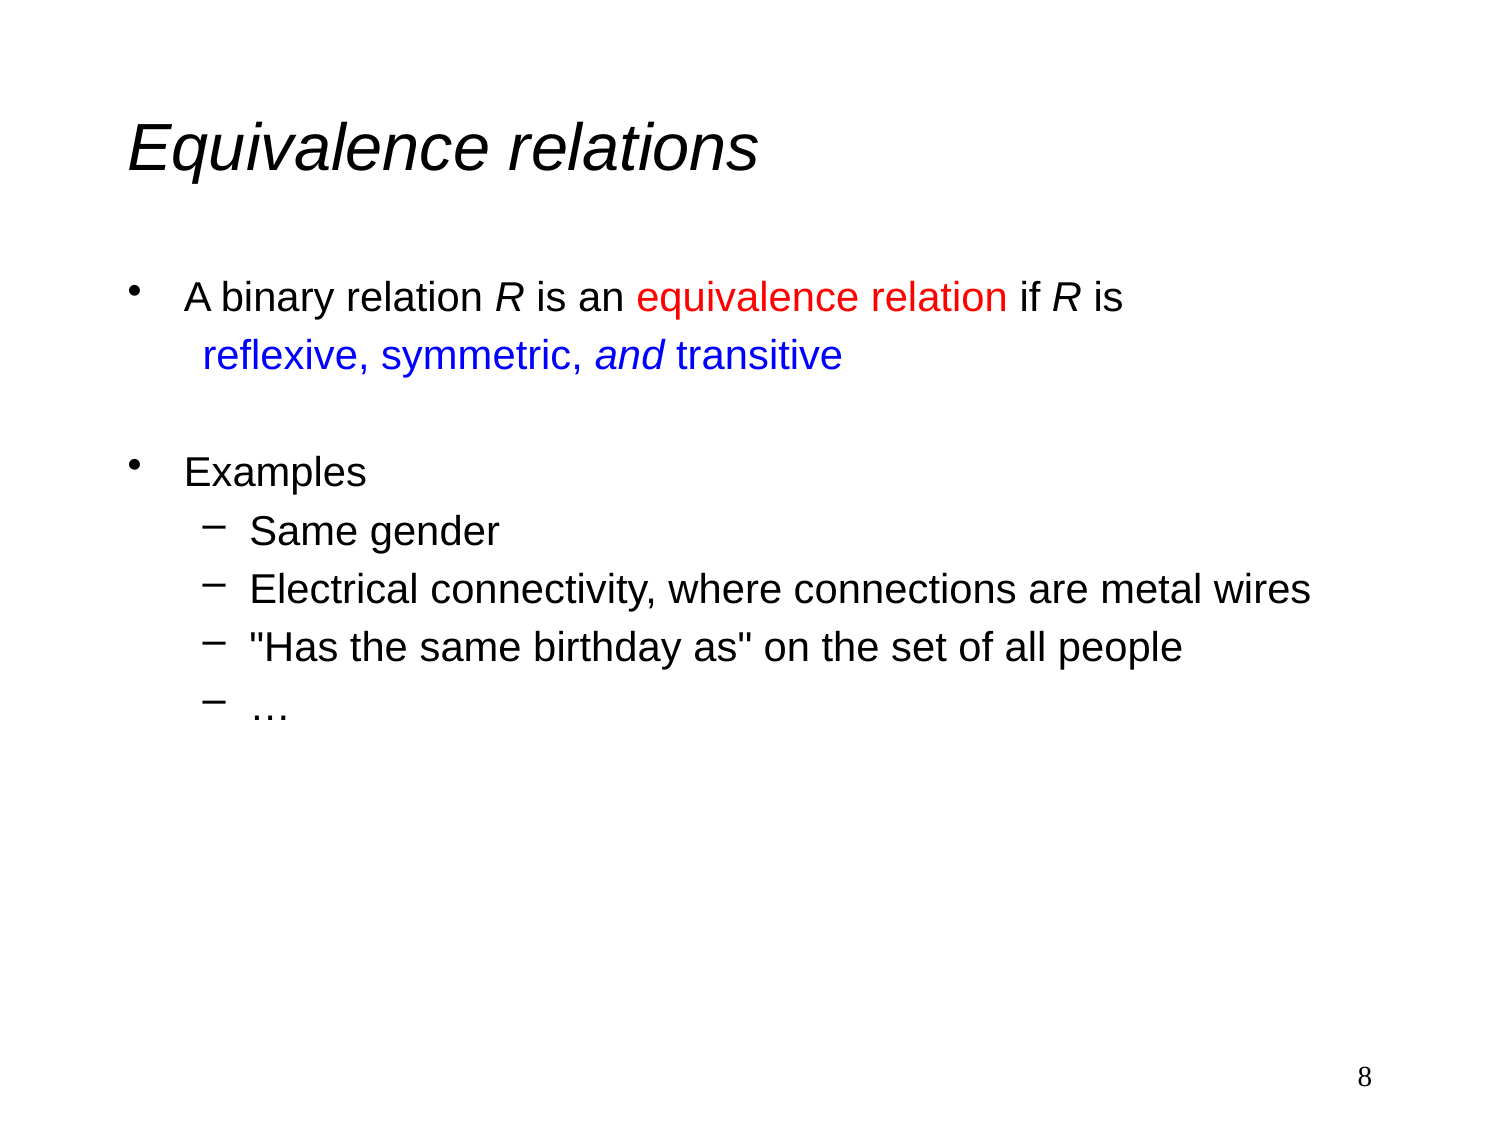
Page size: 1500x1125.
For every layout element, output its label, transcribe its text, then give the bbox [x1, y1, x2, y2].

slide_number 8 [1074, 1049, 1388, 1125]
title Equivalence relations [112, 49, 1388, 238]
list A binary relation R is an equivalence relation if R is reflexive, symmetric, and transitive Examples Same gender Electrical connectivity, where connections are metal wires "Has the same birthday as" on the set of all people … [112, 262, 1388, 1001]
